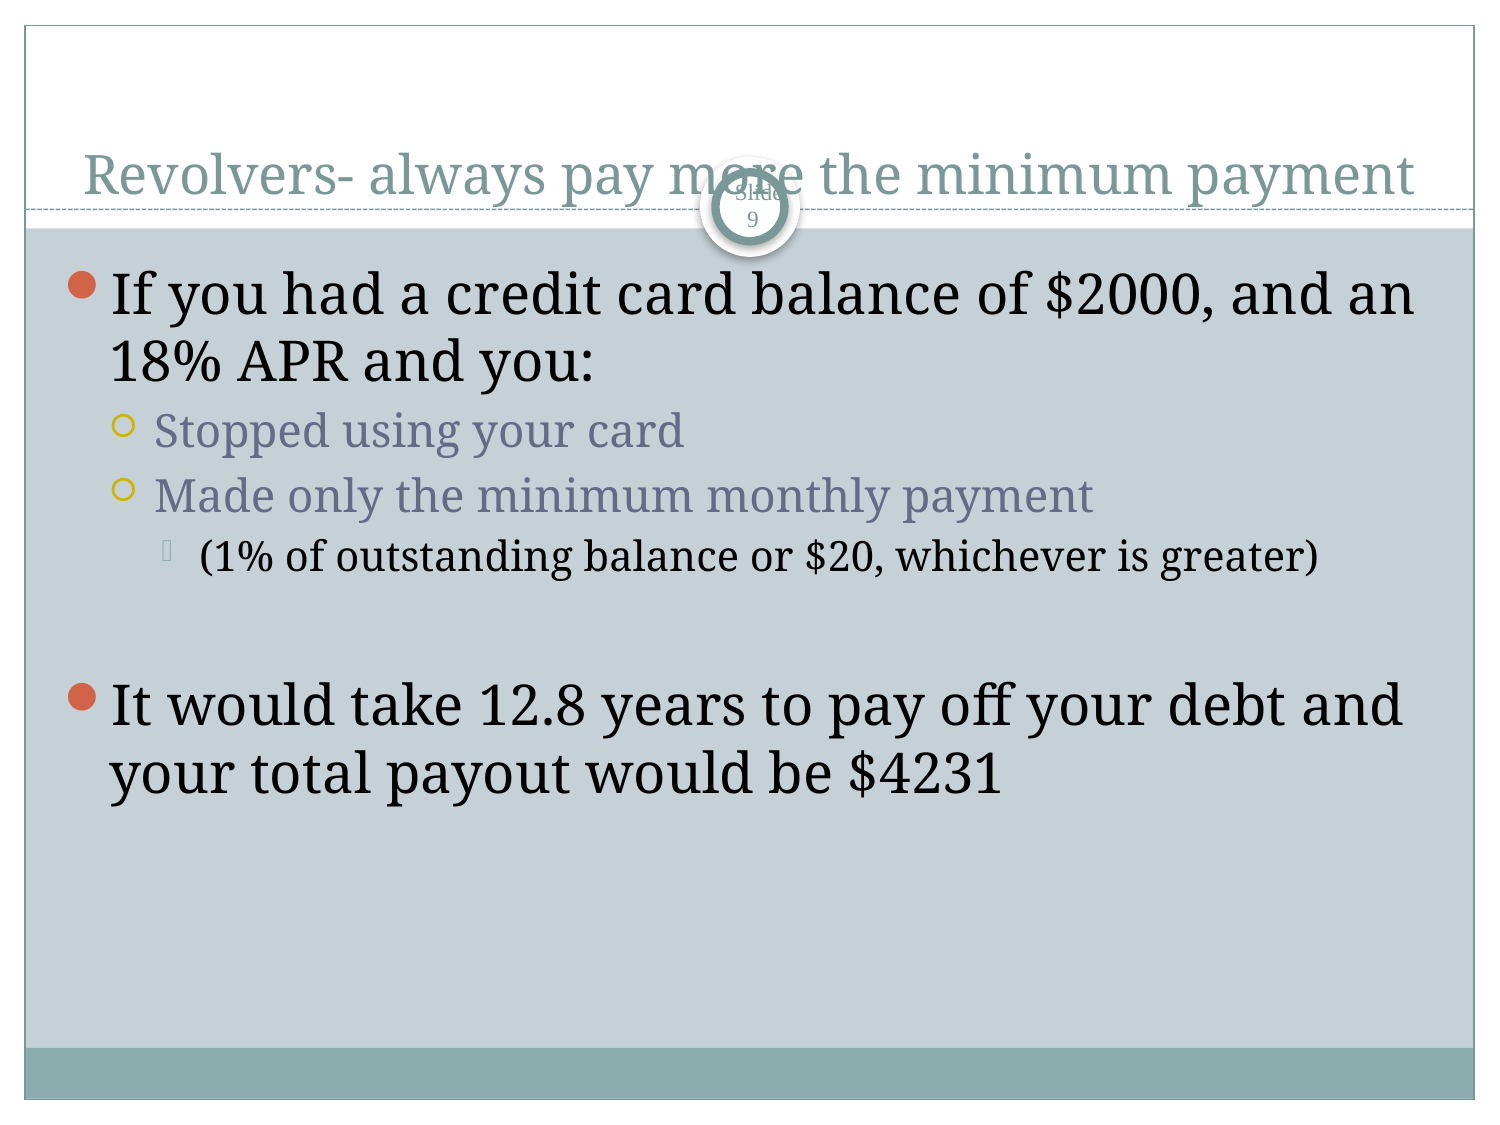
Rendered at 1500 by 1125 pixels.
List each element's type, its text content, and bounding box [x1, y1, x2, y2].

list If you had a credit card balance of $2000, and an 18% APR and you: Stopped using your card Made only the minimum monthly payment (1% of outstanding balance or $20, whichever is greater) It would take 12.8 years to pay off your debt and your total payout would be $4231 [49, 250, 1445, 1001]
title Revolvers- always pay more the minimum payment [37, 75, 1462, 213]
slide_number Slide 9 [715, 168, 791, 241]
